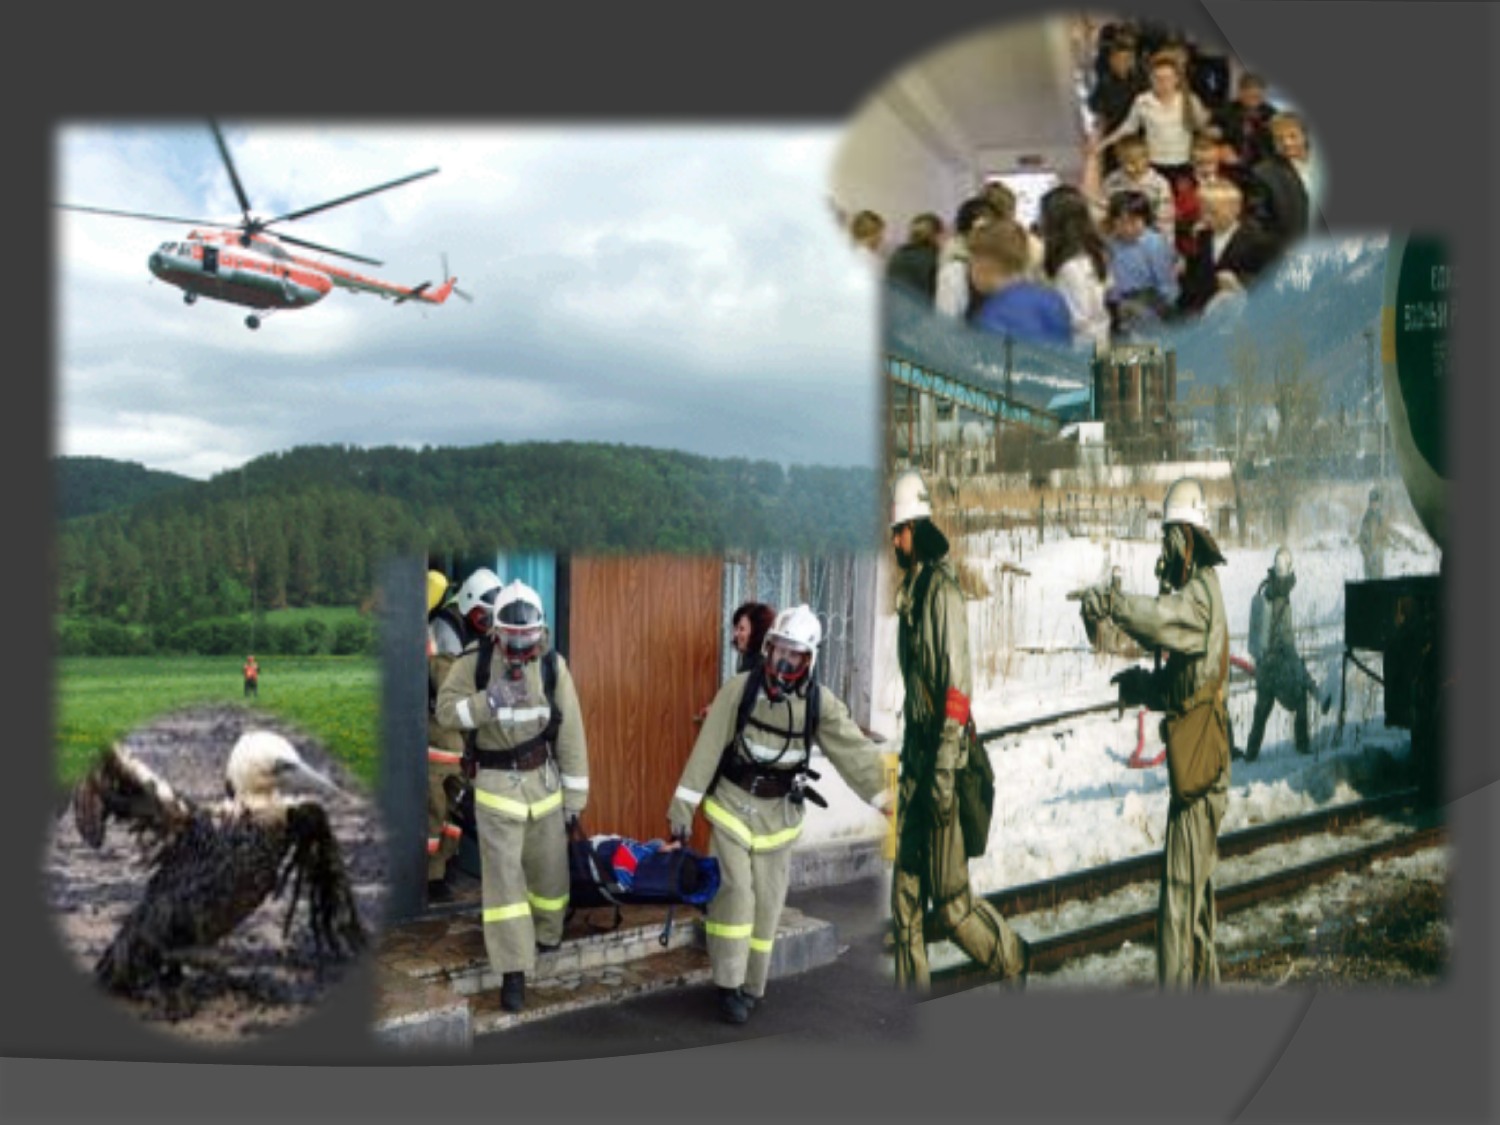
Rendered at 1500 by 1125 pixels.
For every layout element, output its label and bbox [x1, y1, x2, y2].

picture [867, 219, 1465, 1000]
list [41, 109, 858, 670]
picture [808, 0, 1341, 362]
picture [29, 680, 408, 1059]
picture [359, 538, 936, 1059]
